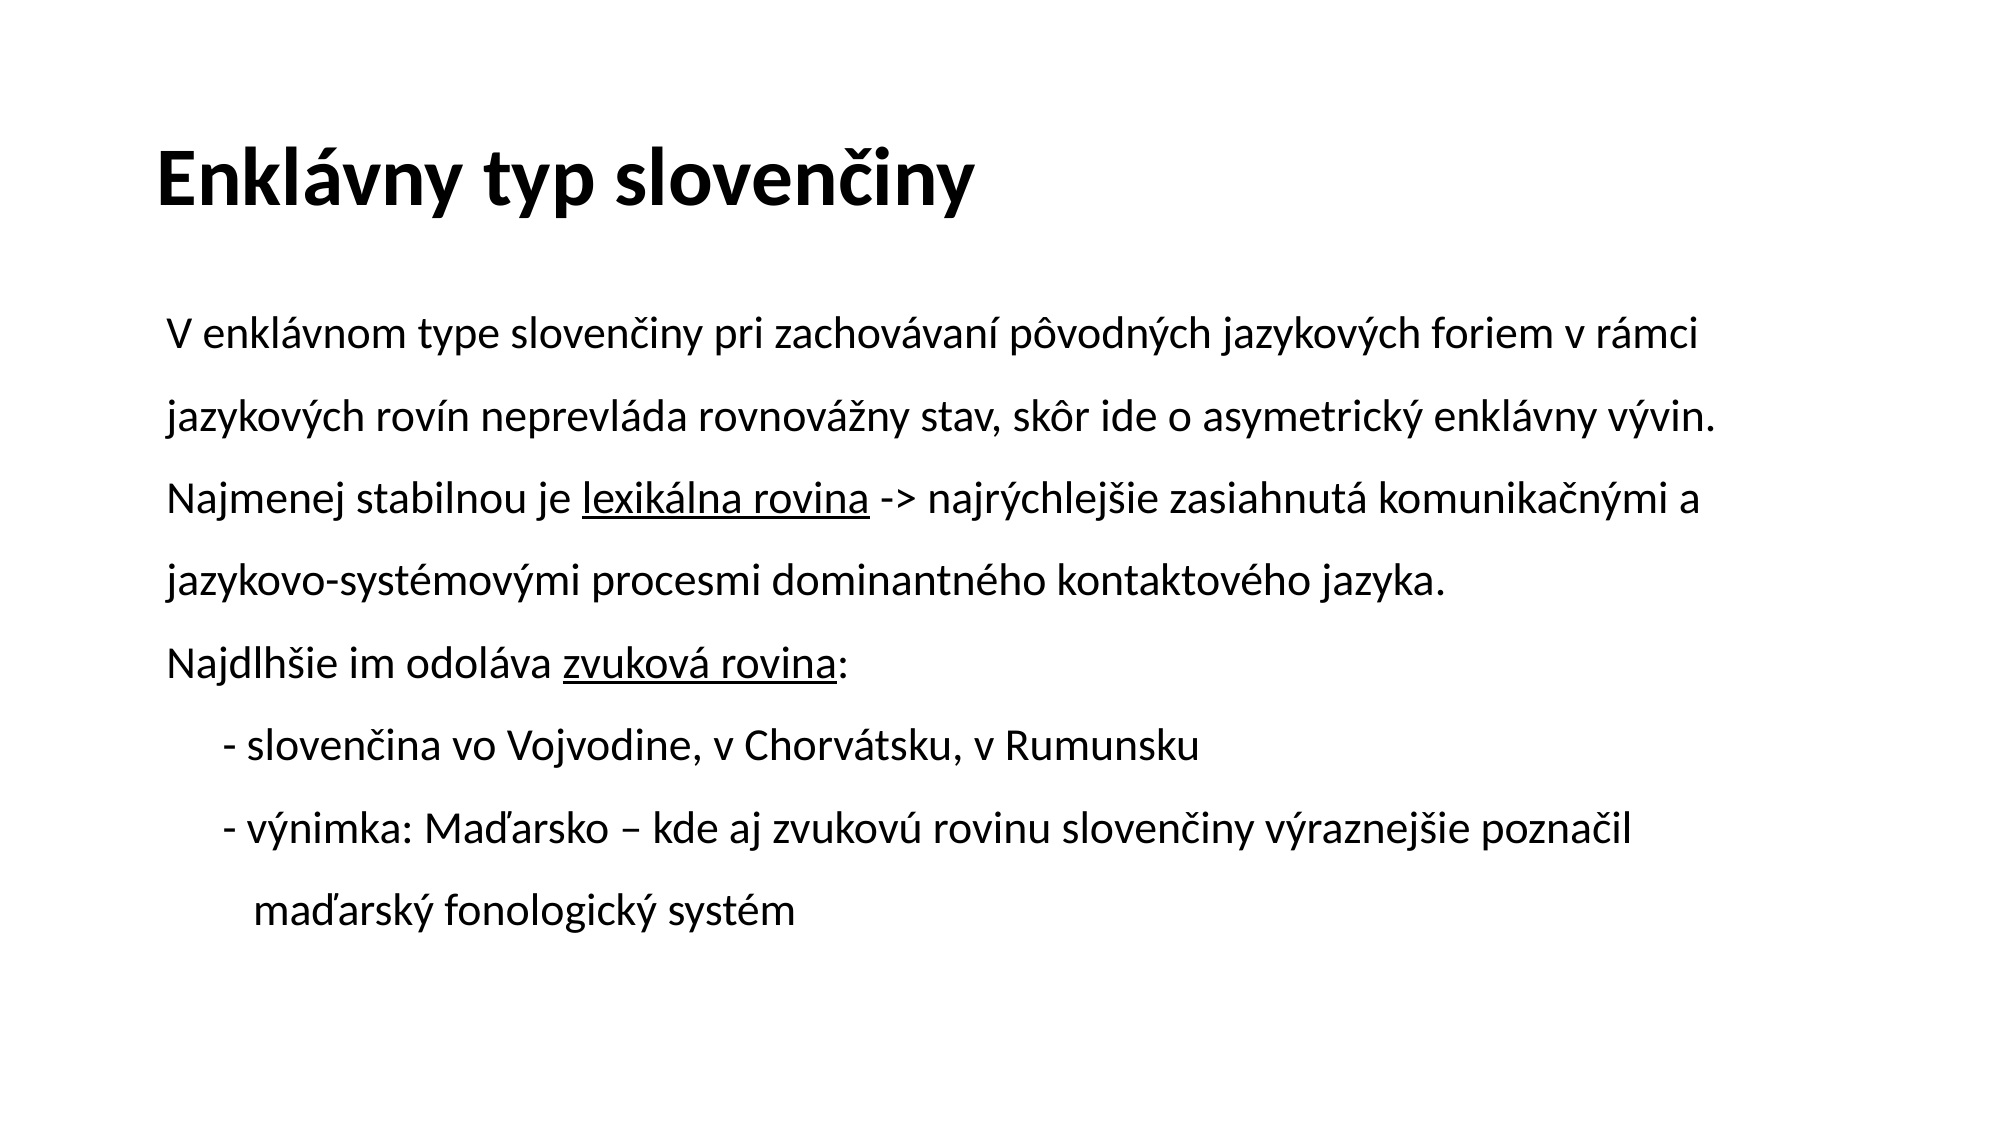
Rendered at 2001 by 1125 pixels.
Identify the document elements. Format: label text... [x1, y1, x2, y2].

title Enklávny typ slovenčiny [141, 72, 1858, 285]
list V enklávnom type slovenčiny pri zachovávaní pôvodných jazykových foriem v rámci jazykových rovín neprevláda rovnovážny stav, skôr ide o asymetrický enklávny vývin. Najmenej stabilnou je lexikálna rovina -> najrýchlejšie zasiahnutá komunikačnými a jazykovo-systémovými procesmi dominantného kontaktového jazyka. Najdlhšie im odoláva zvuková rovina: - slovenčina vo Vojvodine, v Chorvátsku, v Rumunsku - výnimka: Maďarsko – kde aj zvukovú rovinu slovenčiny výraznejšie poznačil maďarský fonologický systém [151, 268, 1887, 1042]
